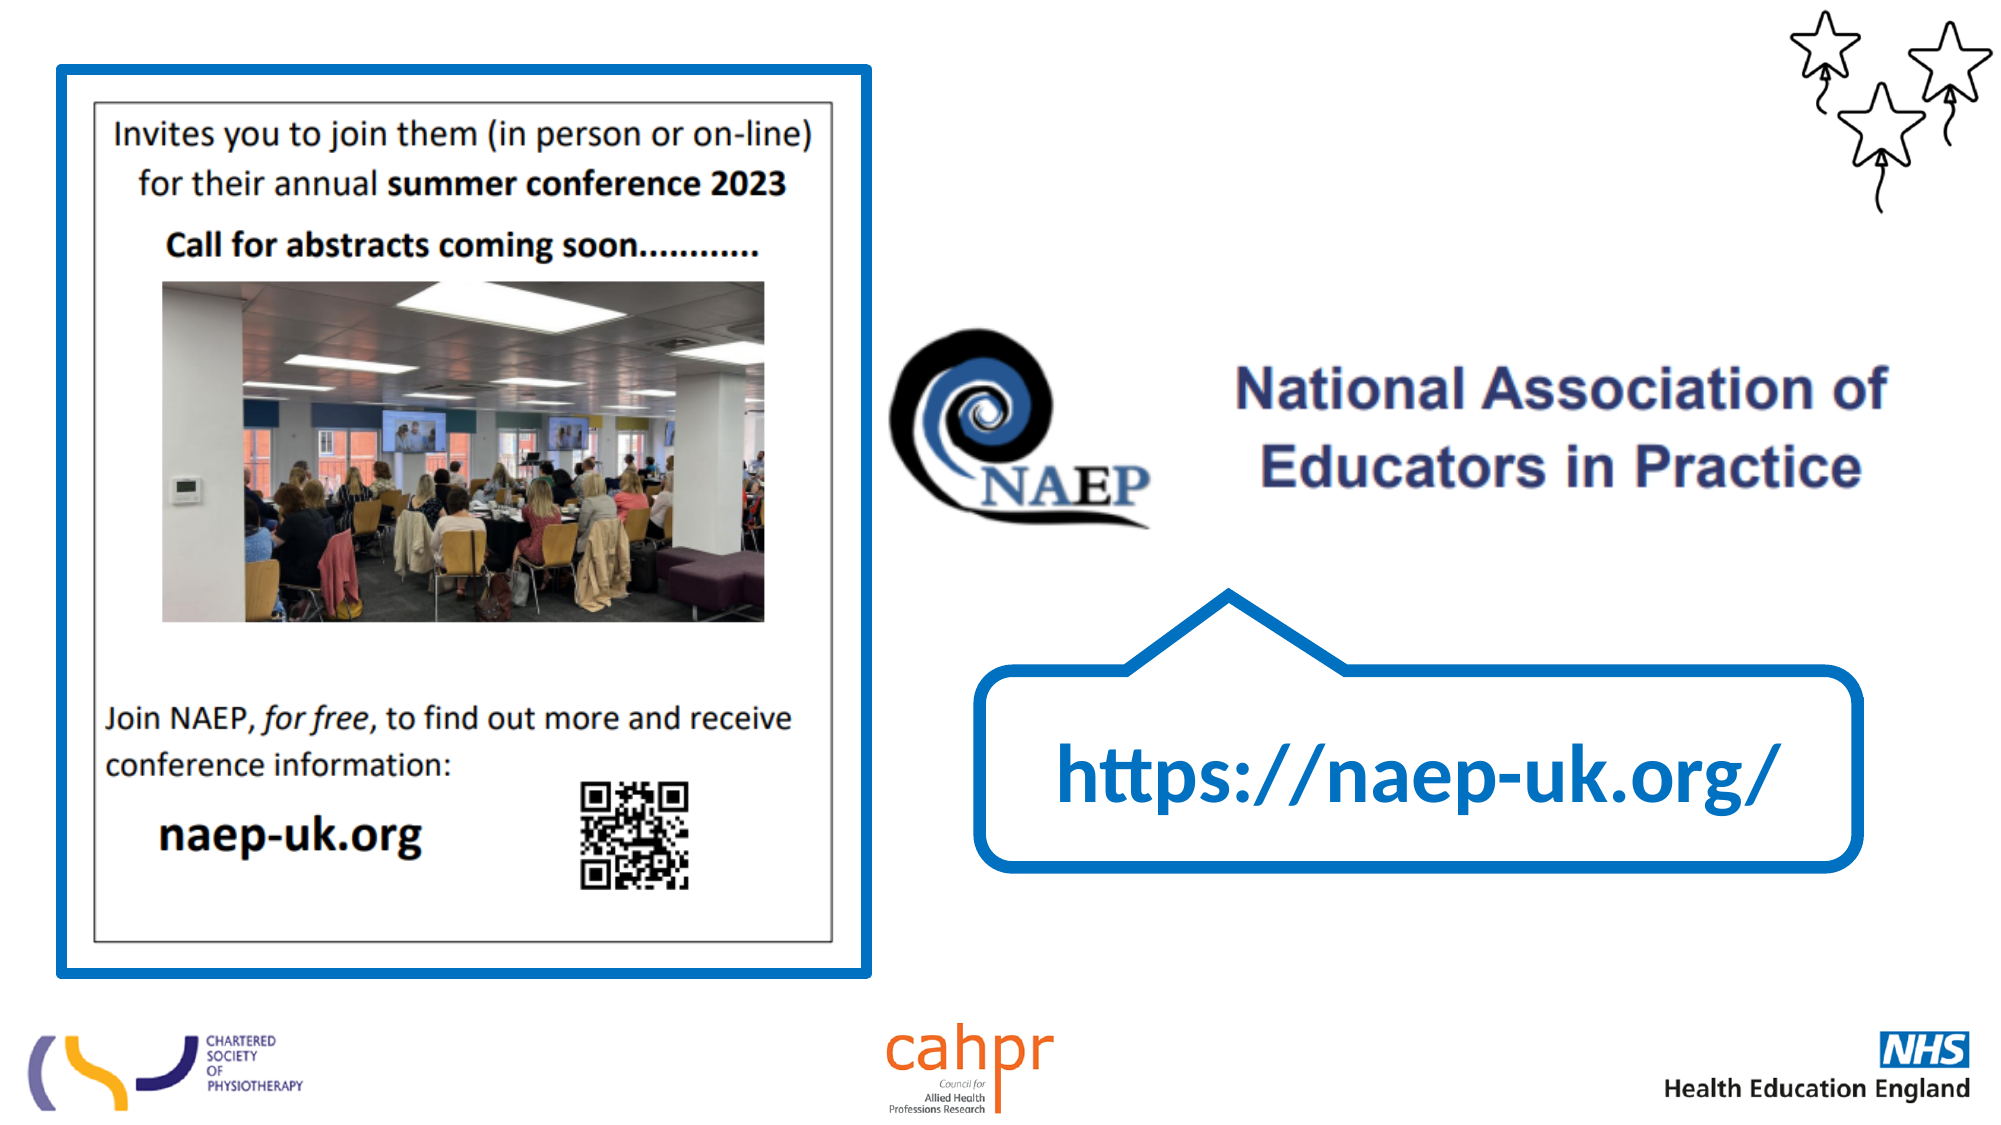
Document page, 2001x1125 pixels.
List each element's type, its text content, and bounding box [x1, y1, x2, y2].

picture [66, 74, 1934, 969]
picture [18, 1030, 320, 1116]
picture [871, 1023, 1065, 1125]
picture [1649, 1020, 1982, 1110]
text_box https://naep-uk.org/ [978, 594, 1859, 869]
picture [1782, 2, 2000, 221]
